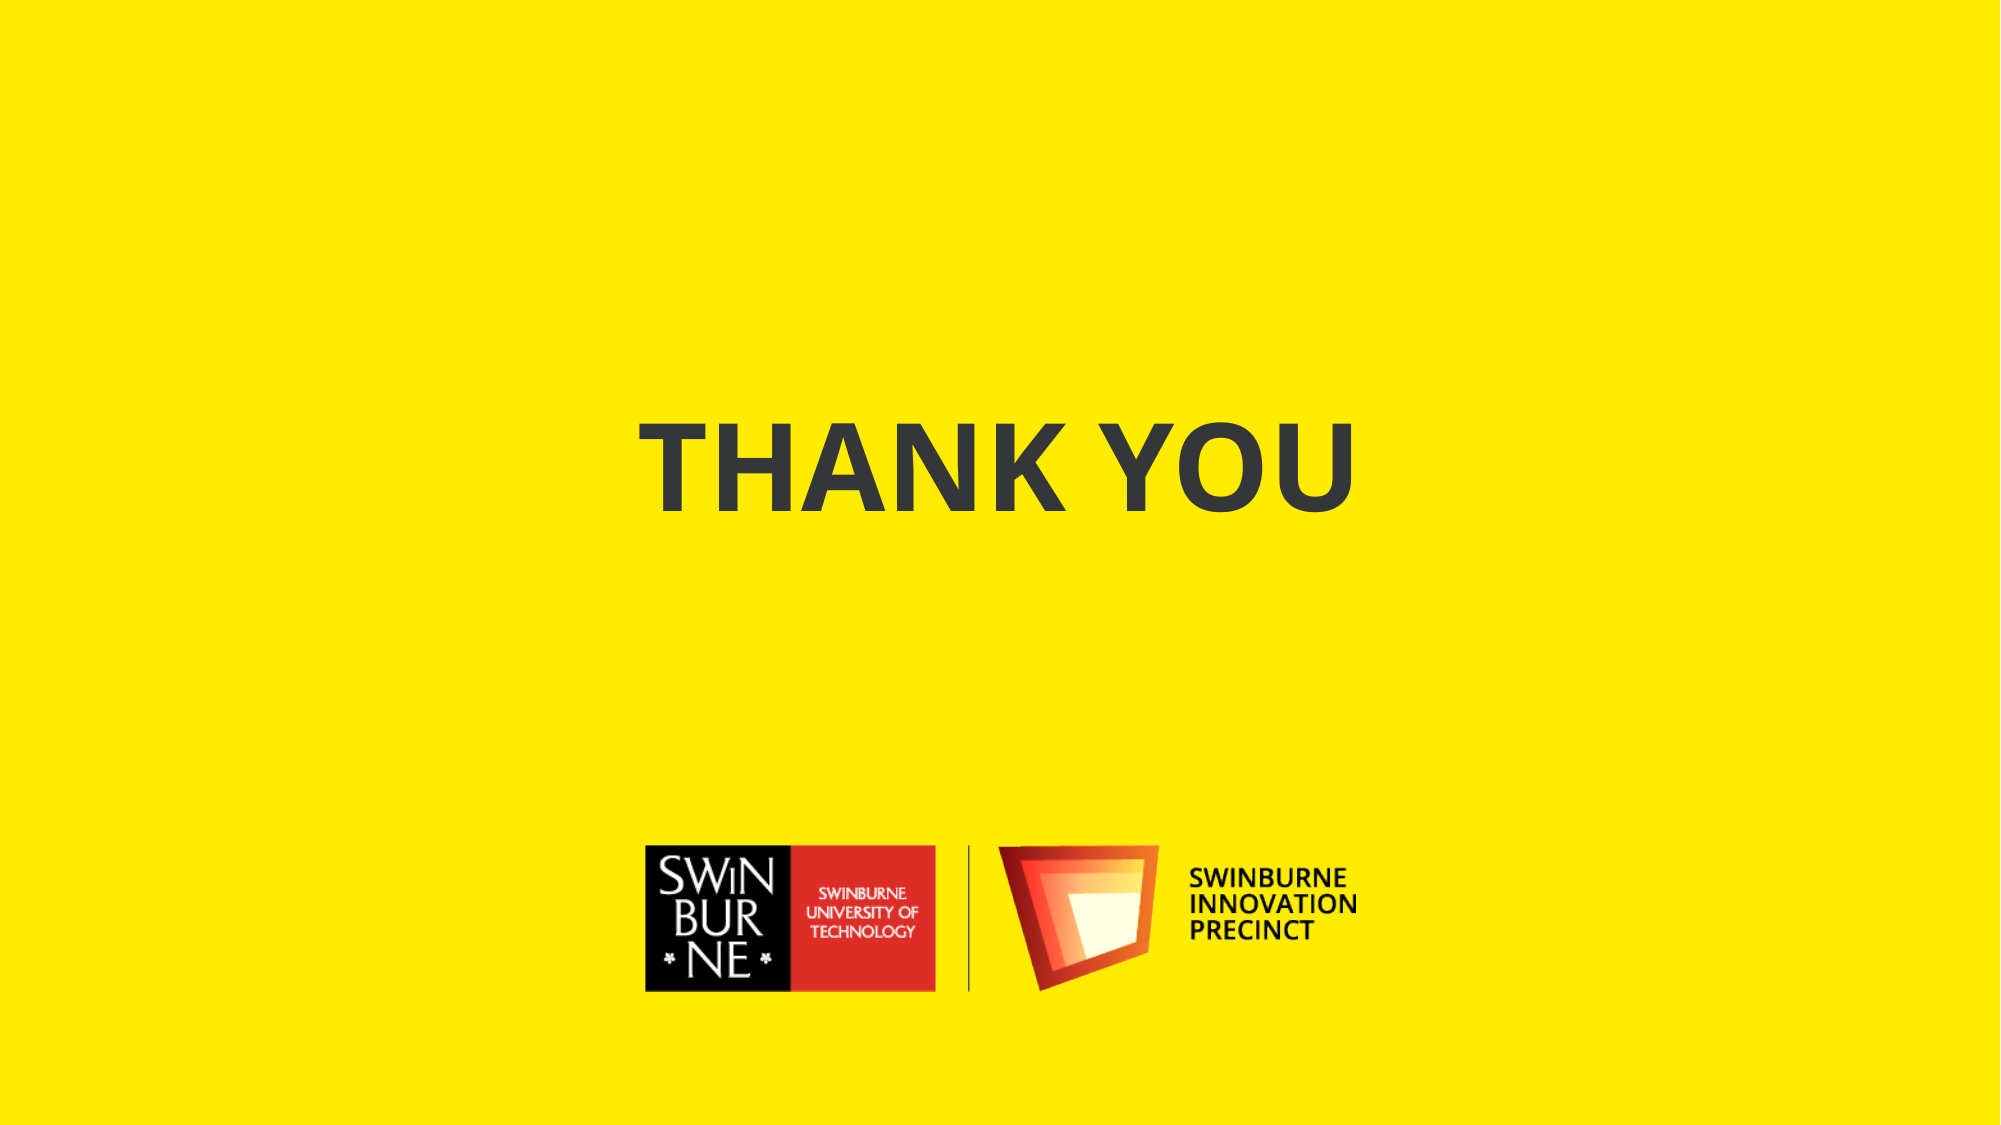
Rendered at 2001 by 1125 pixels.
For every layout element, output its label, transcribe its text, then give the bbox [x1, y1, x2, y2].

title Thank you [0, 415, 2000, 555]
picture [644, 844, 1356, 992]
